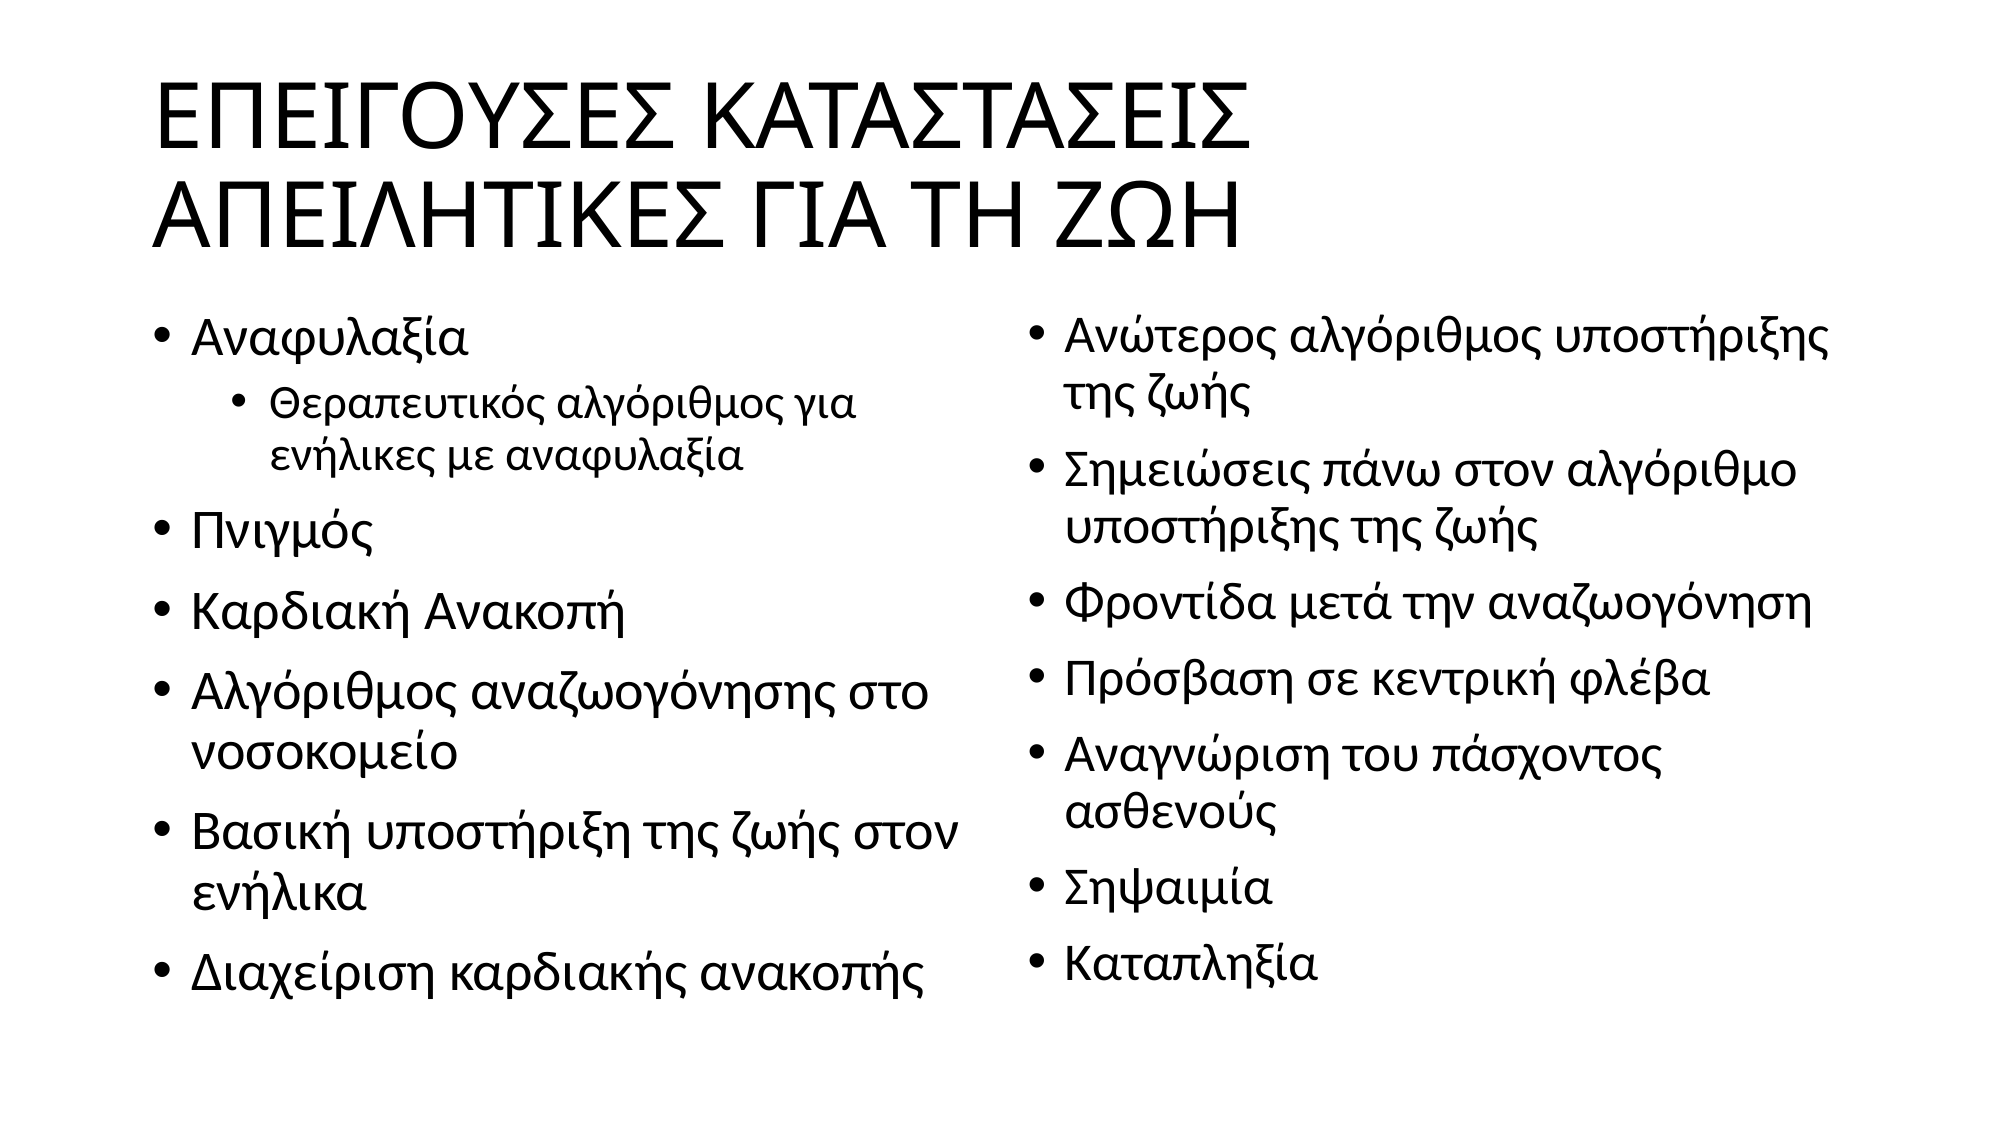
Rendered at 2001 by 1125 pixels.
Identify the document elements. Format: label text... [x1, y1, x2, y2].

list Ανώτερος αλγόριθμος υποστήριξης της ζωής Σημειώσεις πάνω στον αλγόριθμο υποστήριξης της ζωής Φροντίδα μετά την αναζωογόνηση Πρόσβαση σε κεντρική φλέβα Αναγνώριση του πάσχοντος ασθενούς Σηψαιμία Καταπληξία [1012, 299, 1863, 1014]
title ΕΠΕΙΓΟΥΣΕΣ ΚΑΤΑΣΤΑΣΕΙΣ ΑΠΕΙΛΗΤΙΚΕΣ ΓΙΑ ΤΗ ΖΩΗ [137, 59, 1863, 278]
list Αναφυλαξία Θεραπευτικός αλγόριθμος για ενήλικες με αναφυλαξία Πνιγμός Καρδιακή Ανακοπή Αλγόριθμος αναζωογόνησης στο νοσοκομείο Βασική υποστήριξη της ζωής στον ενήλικα Διαχείριση καρδιακής ανακοπής [137, 299, 988, 1014]
